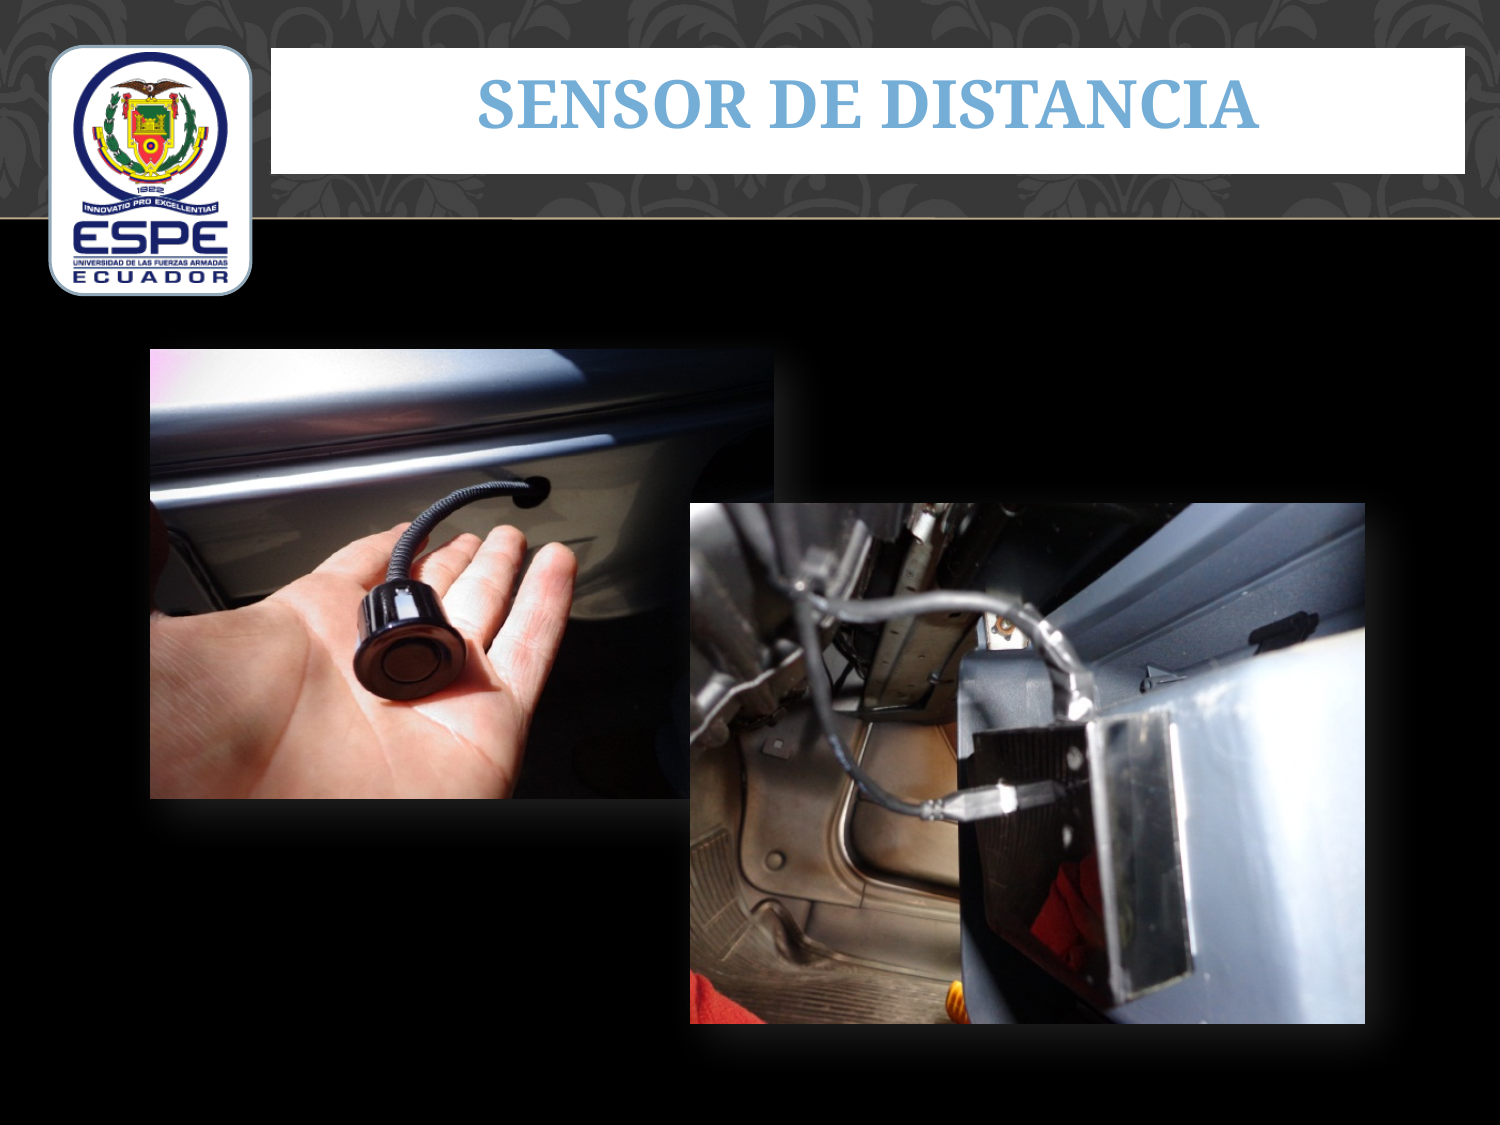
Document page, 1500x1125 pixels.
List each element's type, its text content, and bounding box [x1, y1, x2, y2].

title [271, 48, 1465, 174]
picture [149, 349, 1365, 1024]
picture [72, 51, 229, 284]
text_box Sensor de DISTANCIA [462, 54, 1275, 150]
text_box [48, 44, 253, 295]
